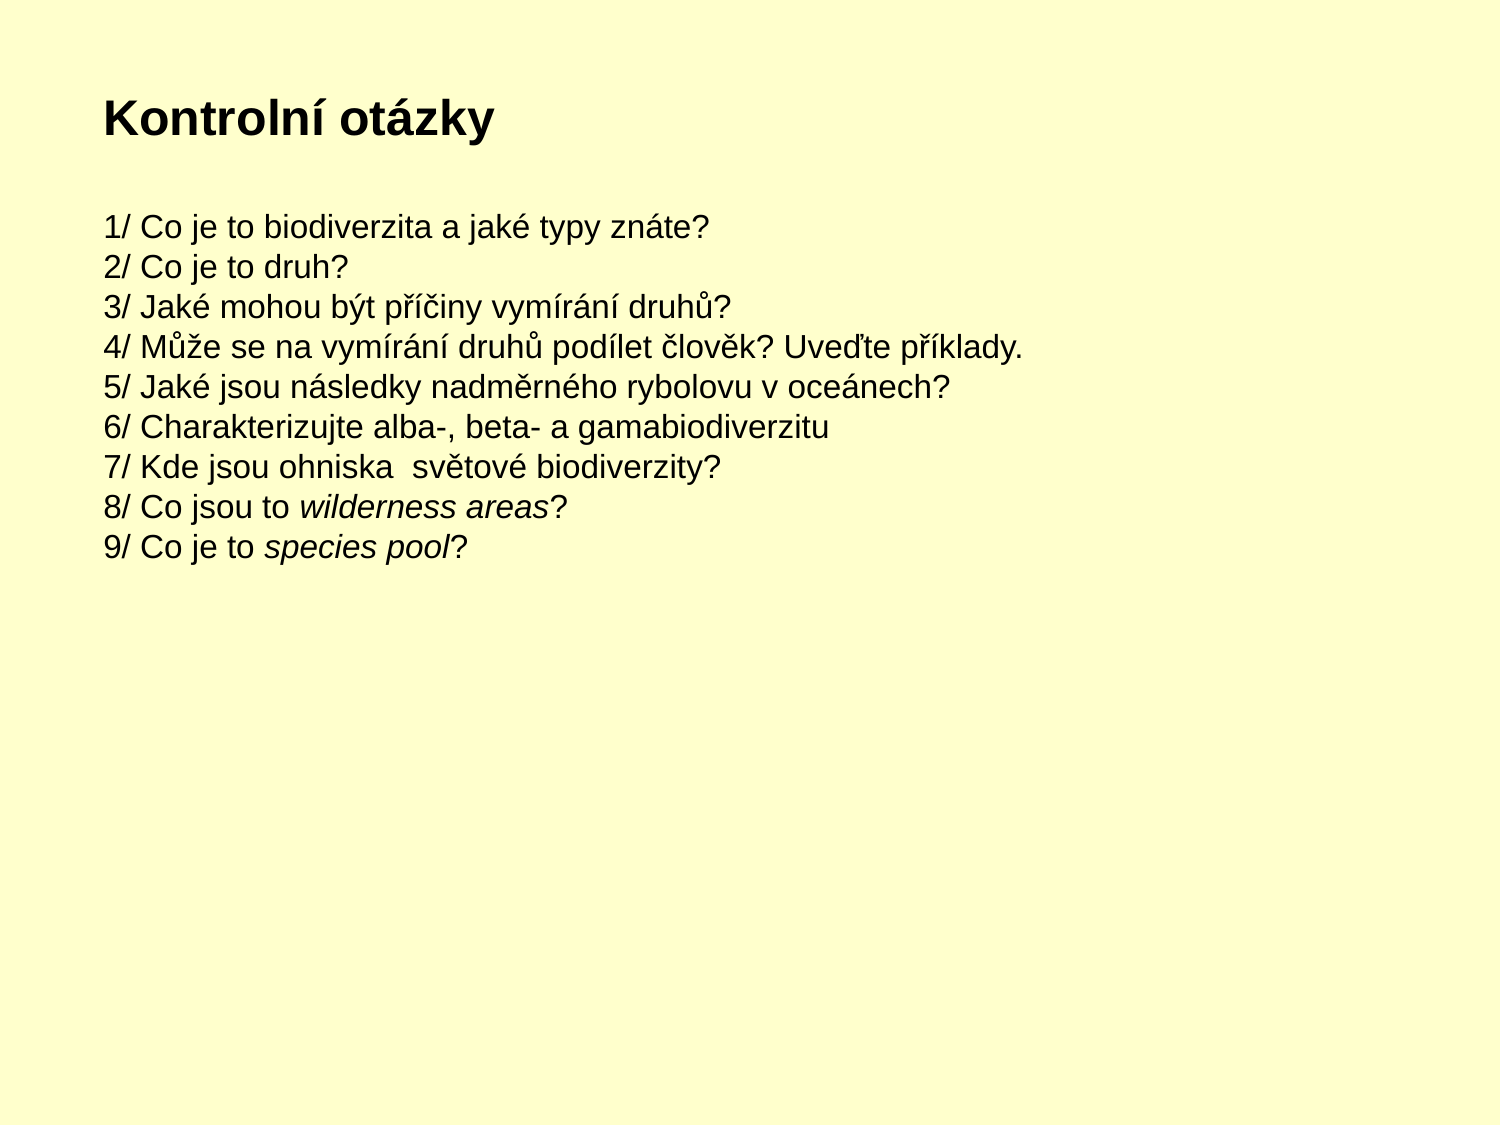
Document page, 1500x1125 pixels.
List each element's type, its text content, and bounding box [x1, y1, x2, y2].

text_box Kontrolní otázky 1/ Co je to biodiverzita a jaké typy znáte? 2/ Co je to druh? 3/ Jaké mohou být příčiny vymírání druhů? 4/ Může se na vymírání druhů podílet člověk? Uveďte příklady. 5/ Jaké jsou následky nadměrného rybolovu v oceánech? 6/ Charakterizujte alba-, beta- a gamabiodiverzitu 7/ Kde jsou ohniska světové biodiverzity? 8/ Co jsou to wilderness areas? 9/ Co je to species pool? [88, 78, 1483, 573]
